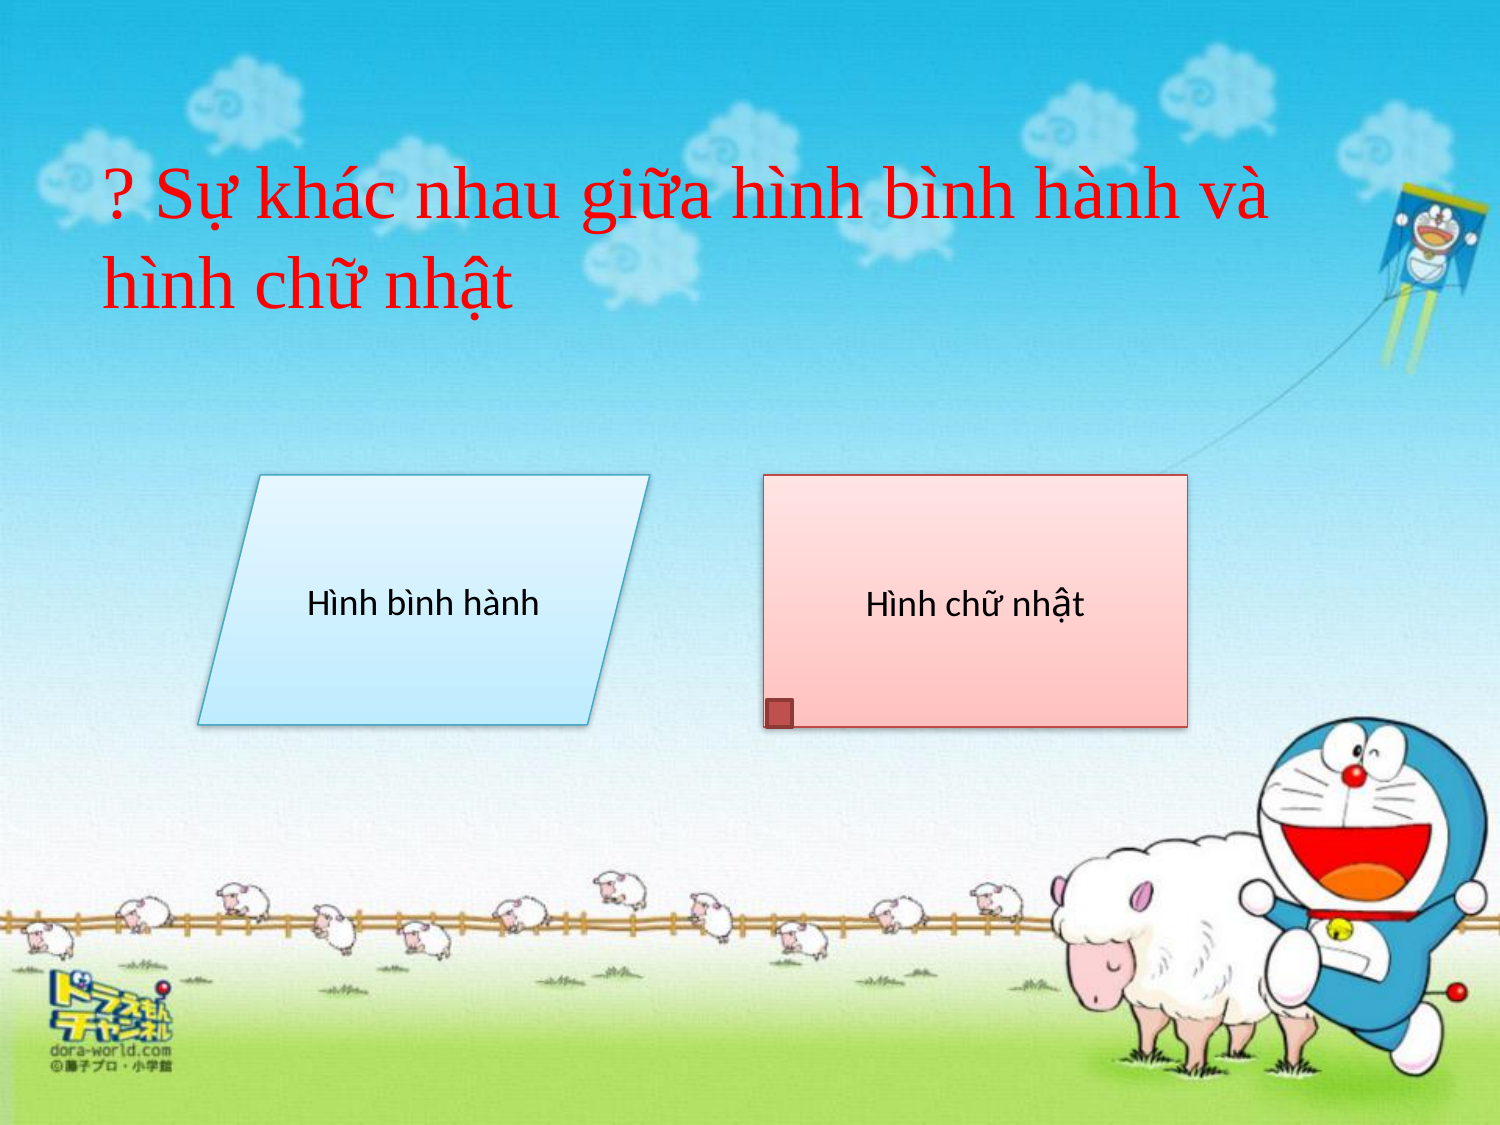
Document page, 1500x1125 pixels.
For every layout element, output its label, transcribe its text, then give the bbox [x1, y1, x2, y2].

text_box Hình chữ nhật [763, 474, 1188, 728]
text_box [765, 698, 794, 729]
picture [0, 0, 1500, 1125]
text_box Hình bình hành [196, 474, 651, 726]
title ? Sự khác nhau giữa hình bình hành và hình chữ nhật [87, 112, 1363, 354]
